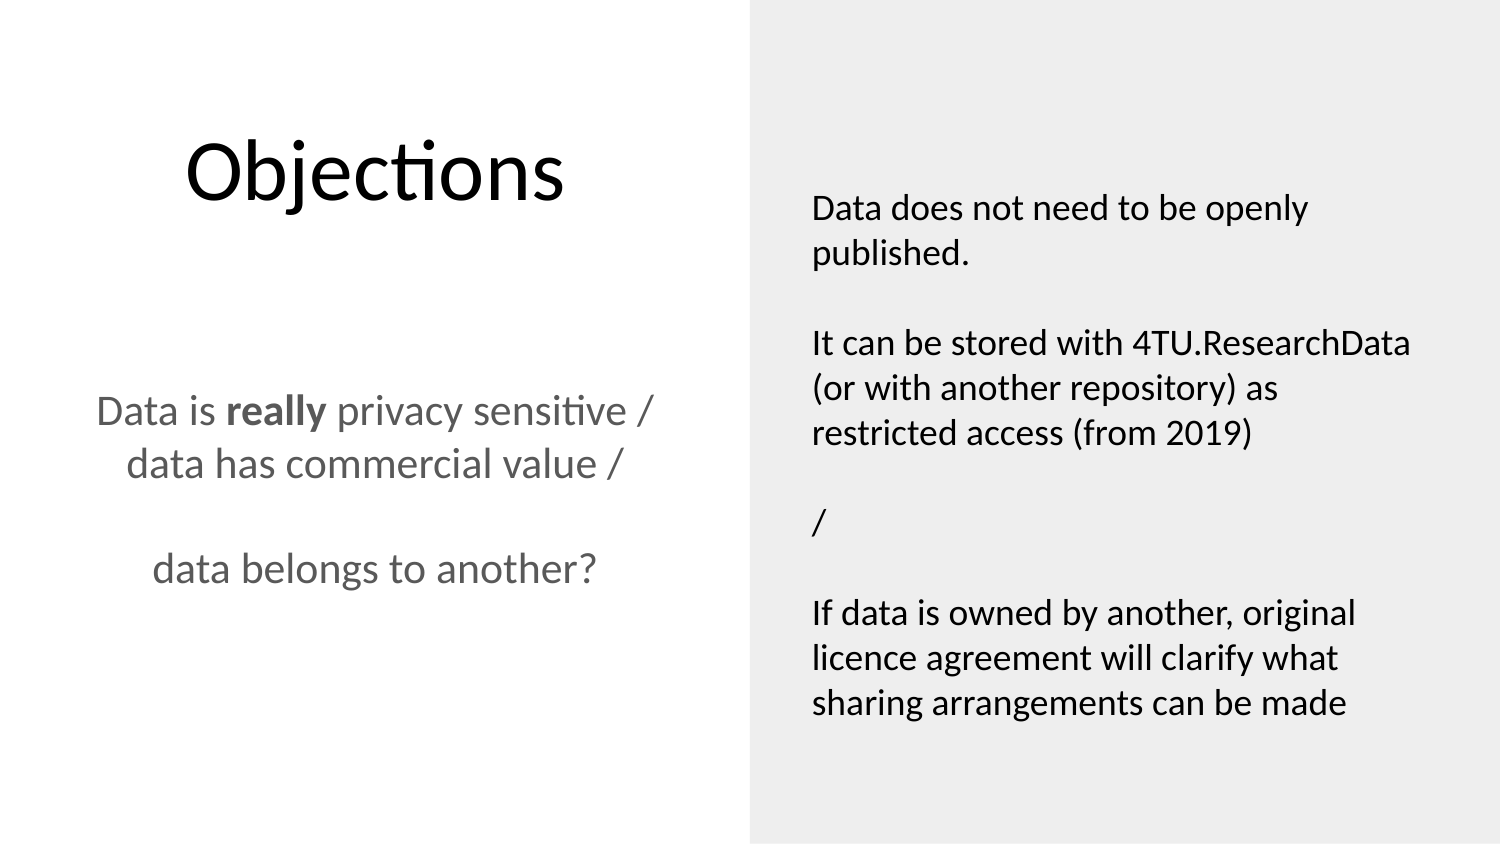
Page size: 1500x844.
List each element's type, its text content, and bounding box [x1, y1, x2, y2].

text_box Data does not need to be openly published. It can be stored with 4TU.ResearchData (or with another repository) as restricted access (from 2019) / If data is owned by another, original licence agreement will clarify what sharing arrangements can be made [796, 77, 1446, 803]
title Objections [43, 59, 708, 233]
subtitle Data is really privacy sensitive / data has commercial value / data belongs to another? [43, 366, 708, 663]
